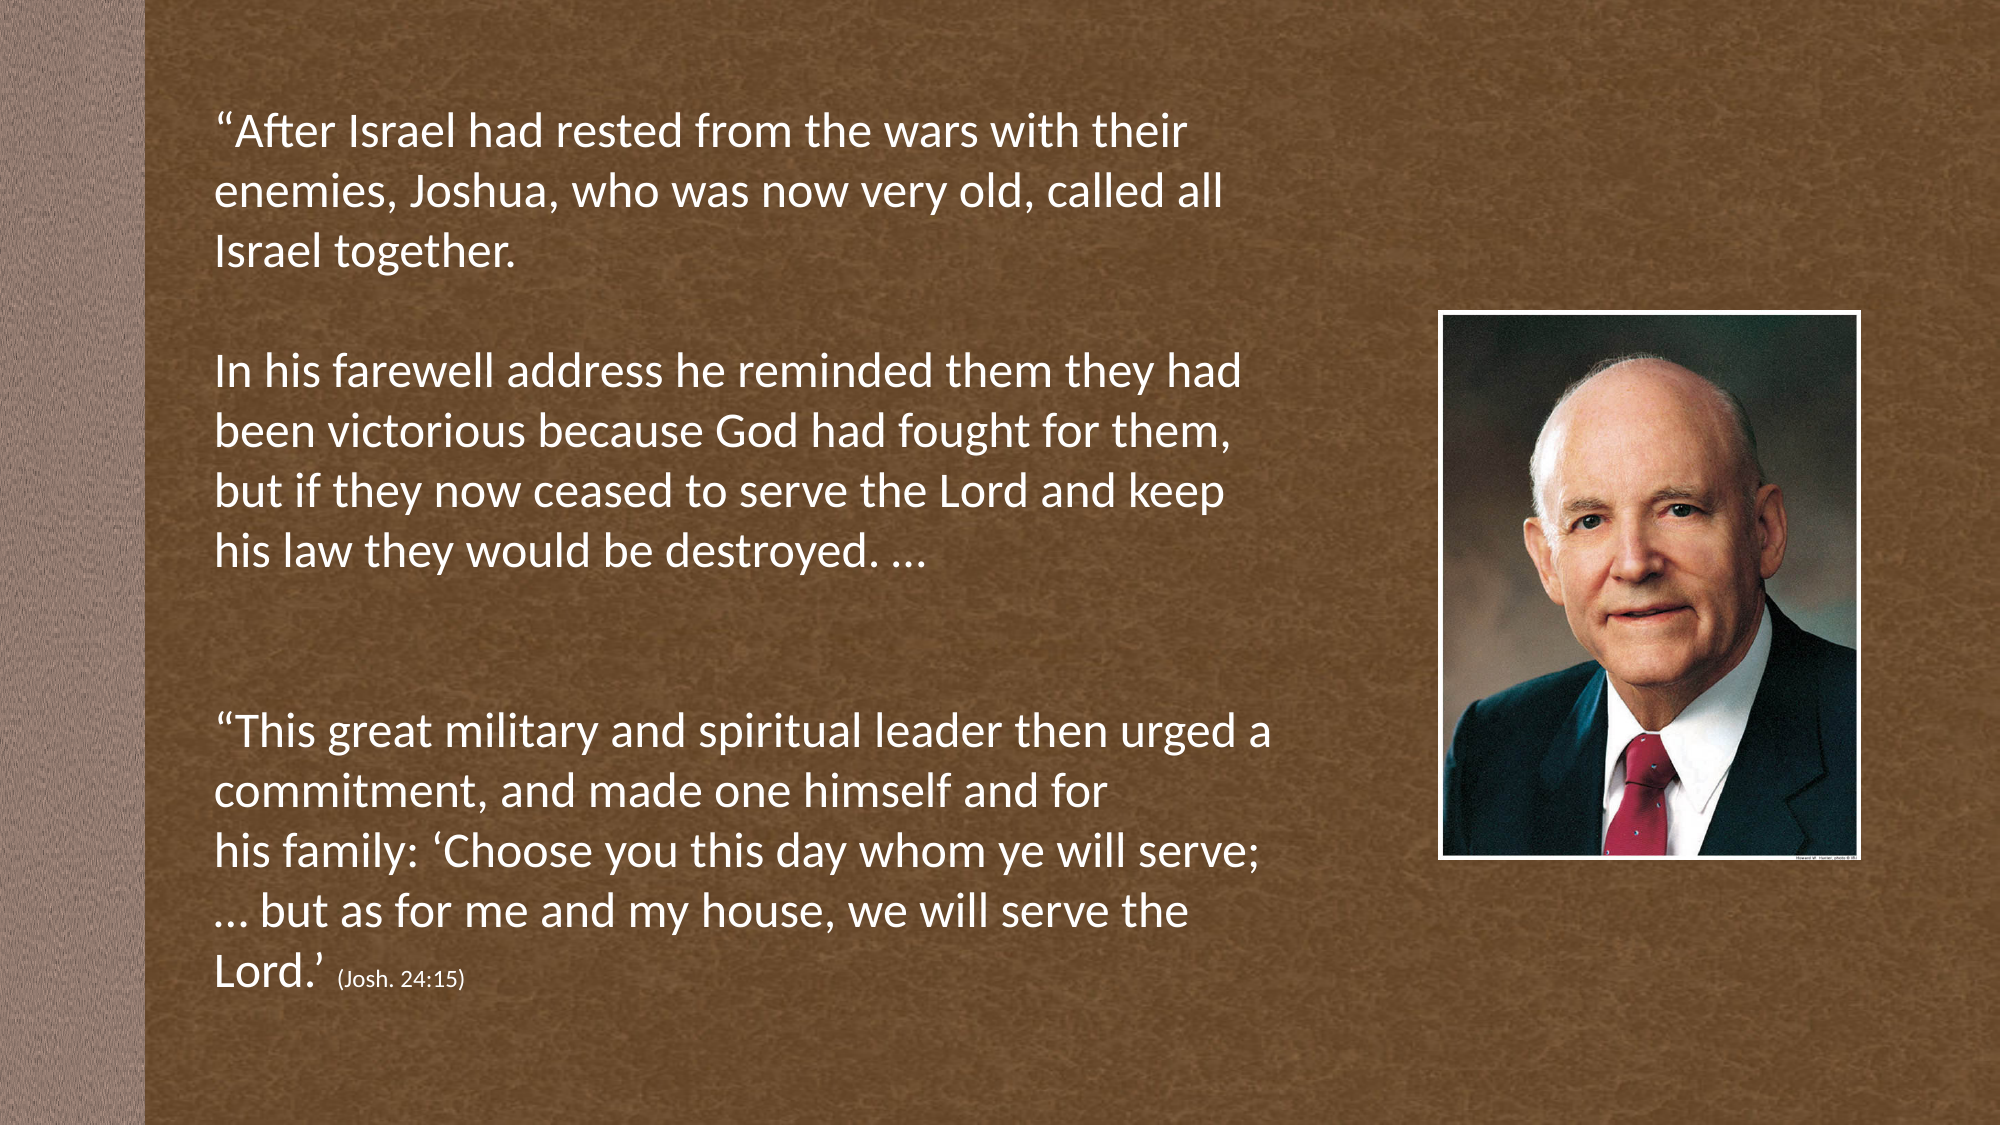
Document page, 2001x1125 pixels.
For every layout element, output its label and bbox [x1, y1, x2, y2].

picture [1438, 310, 1861, 860]
text_box [0, 0, 2000, 1125]
